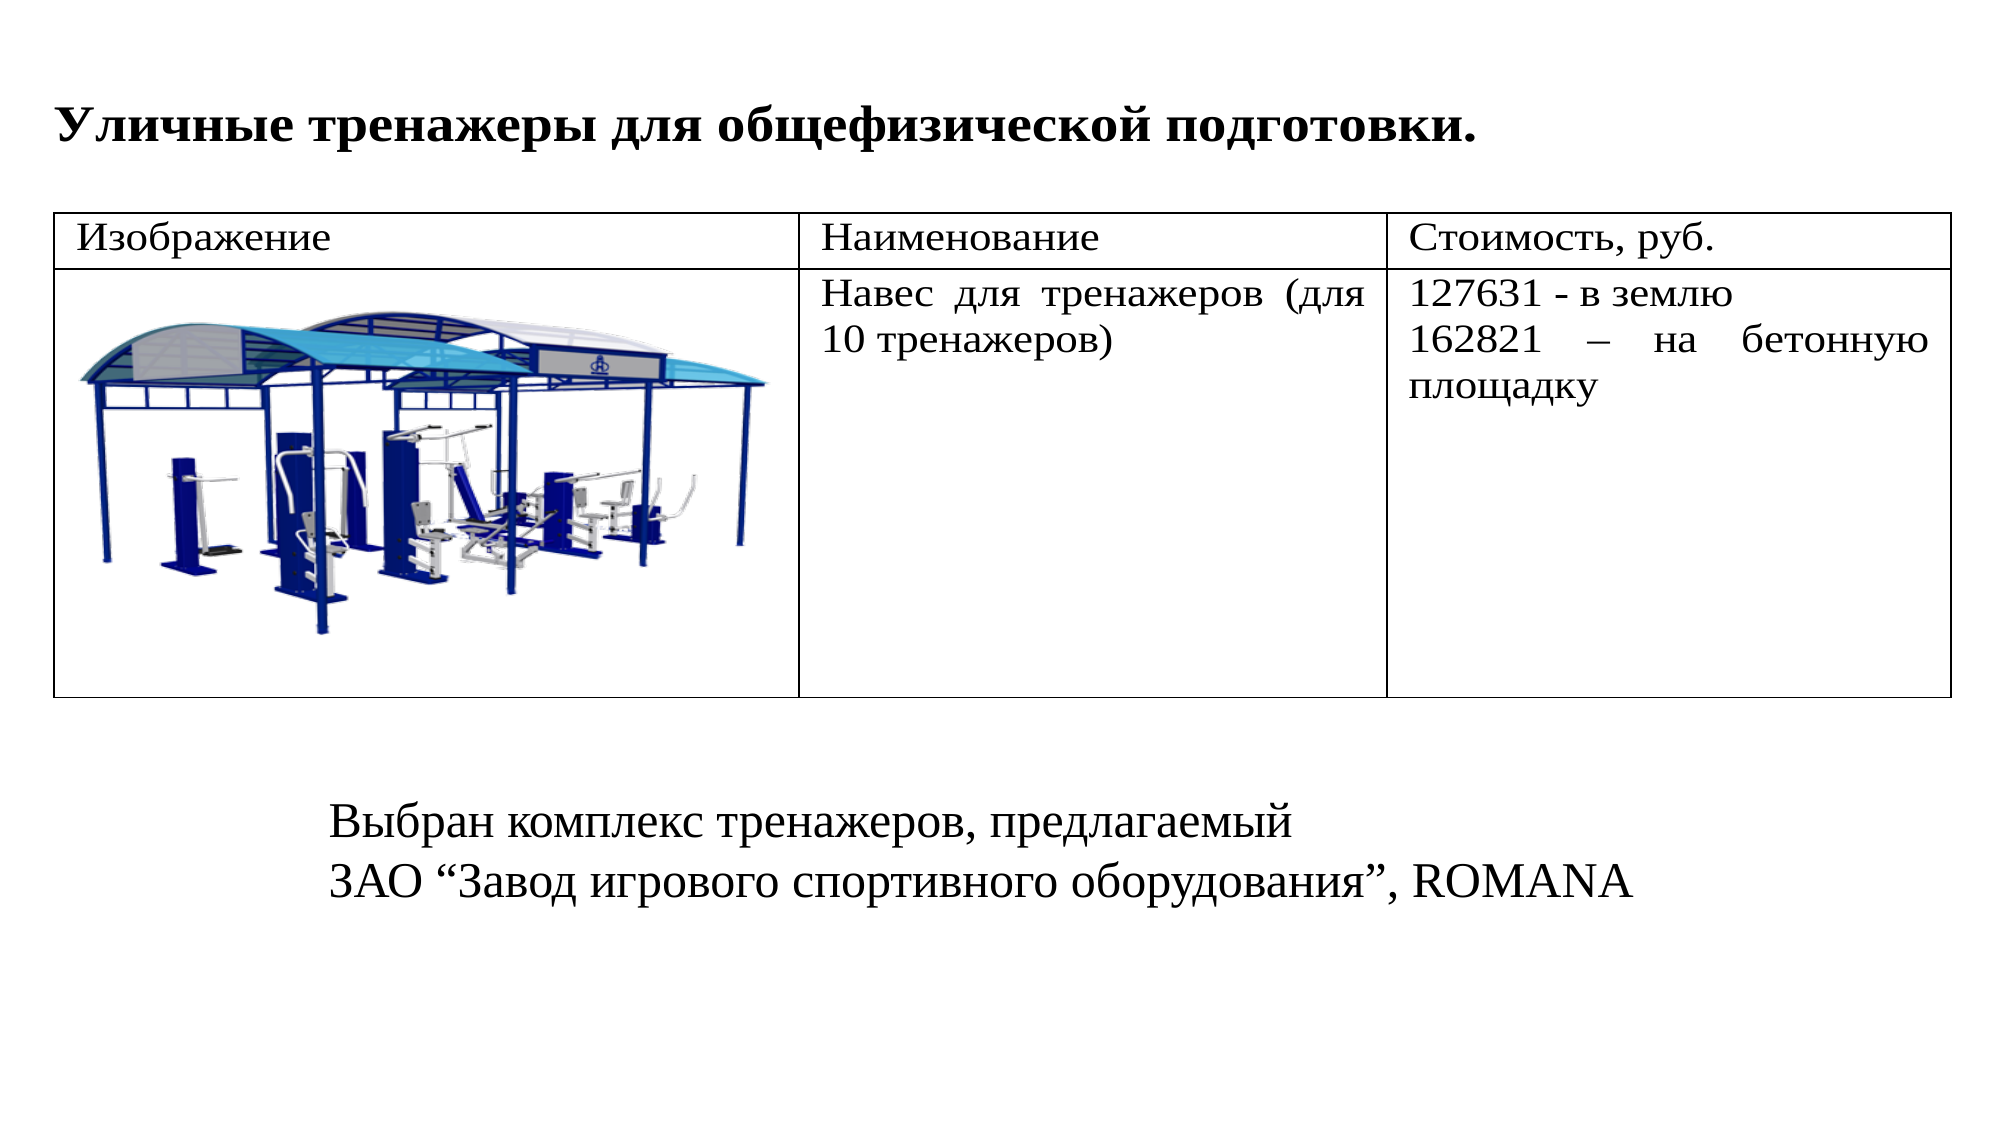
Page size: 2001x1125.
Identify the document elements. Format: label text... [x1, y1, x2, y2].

picture [52, 94, 1958, 781]
text_box Выбран комплекс тренажеров, предлагаемый ЗАО “Завод игрового спортивного оборудования”, ROMANA [313, 792, 1727, 916]
